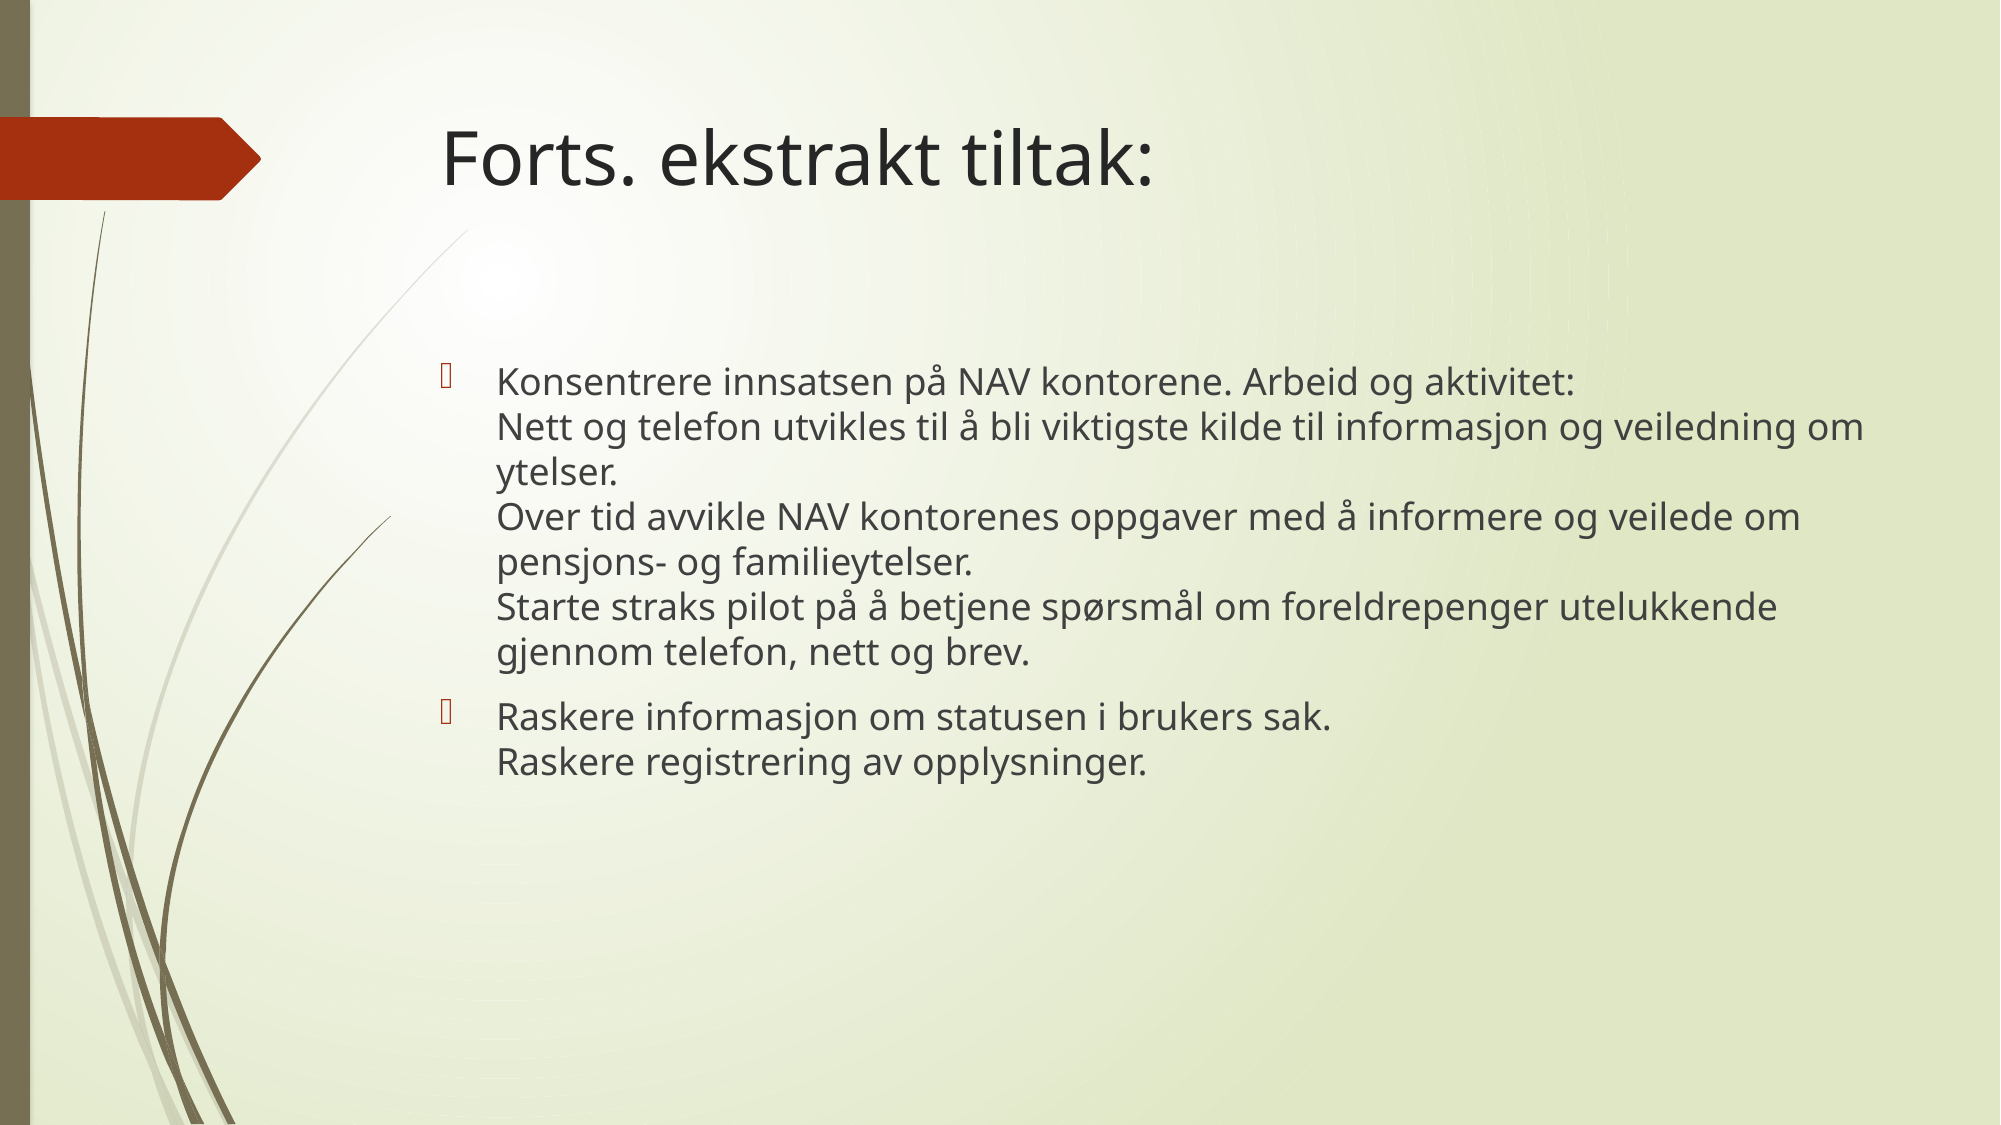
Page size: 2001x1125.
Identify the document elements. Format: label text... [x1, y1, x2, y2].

list Konsentrere innsatsen på NAV kontorene. Arbeid og aktivitet: Nett og telefon utvikles til å bli viktigste kilde til informasjon og veiledning om ytelser. Over tid avvikle NAV kontorenes oppgaver med å informere og veilede om pensjons- og familieytelser. Starte straks pilot på å betjene spørsmål om foreldrepenger utelukkende gjennom telefon, nett og brev. Raskere informasjon om statusen i brukers sak. Raskere registrering av opplysninger. [424, 350, 1888, 970]
title Forts. ekstrakt tiltak: [425, 102, 1888, 313]
